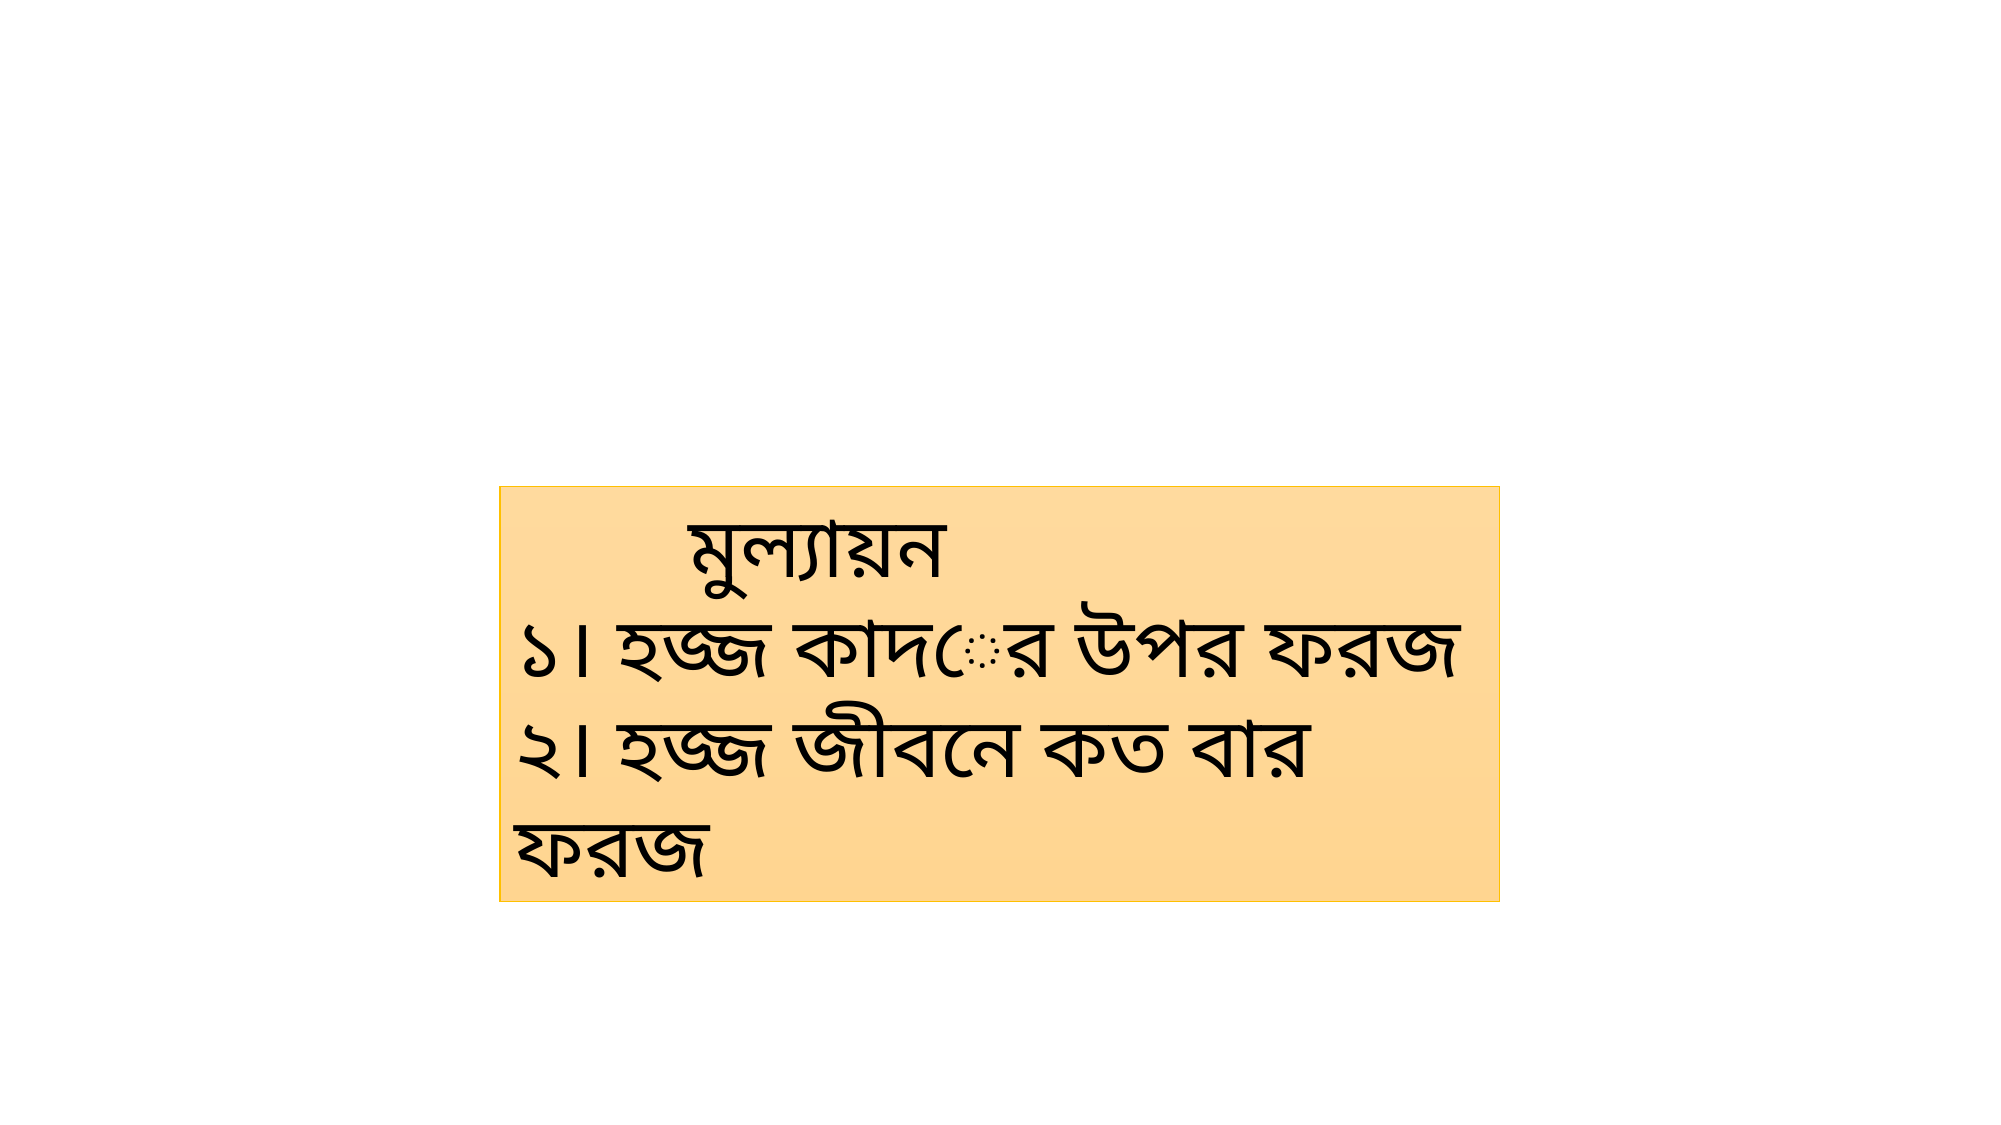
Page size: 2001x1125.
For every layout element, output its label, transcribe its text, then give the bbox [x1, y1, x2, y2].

text_box মুল্যায়ন ১। হজ্জ কাদের উপর ফরজ ২। হজ্জ জীবনে কত বার ফরজ [499, 486, 1500, 902]
